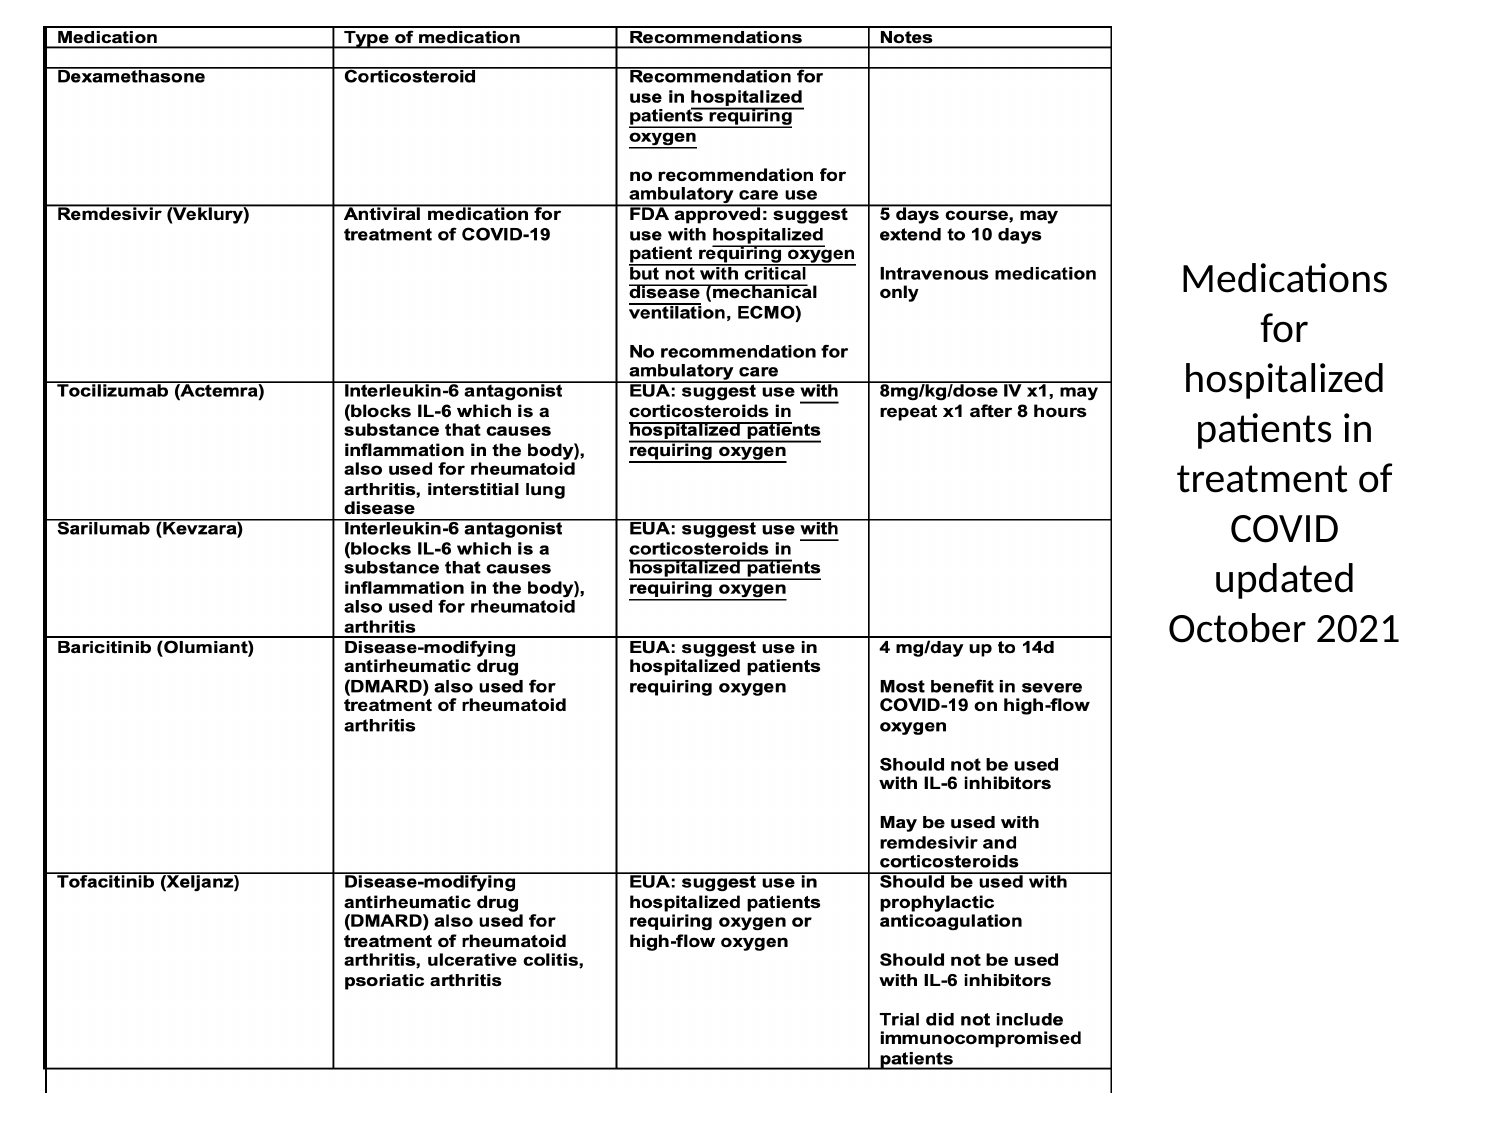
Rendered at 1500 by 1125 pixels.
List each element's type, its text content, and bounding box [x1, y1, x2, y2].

title Medications for hospitalized patients in treatment of COVID updated October 2021 [1144, 332, 1425, 520]
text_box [43, 26, 1113, 1093]
